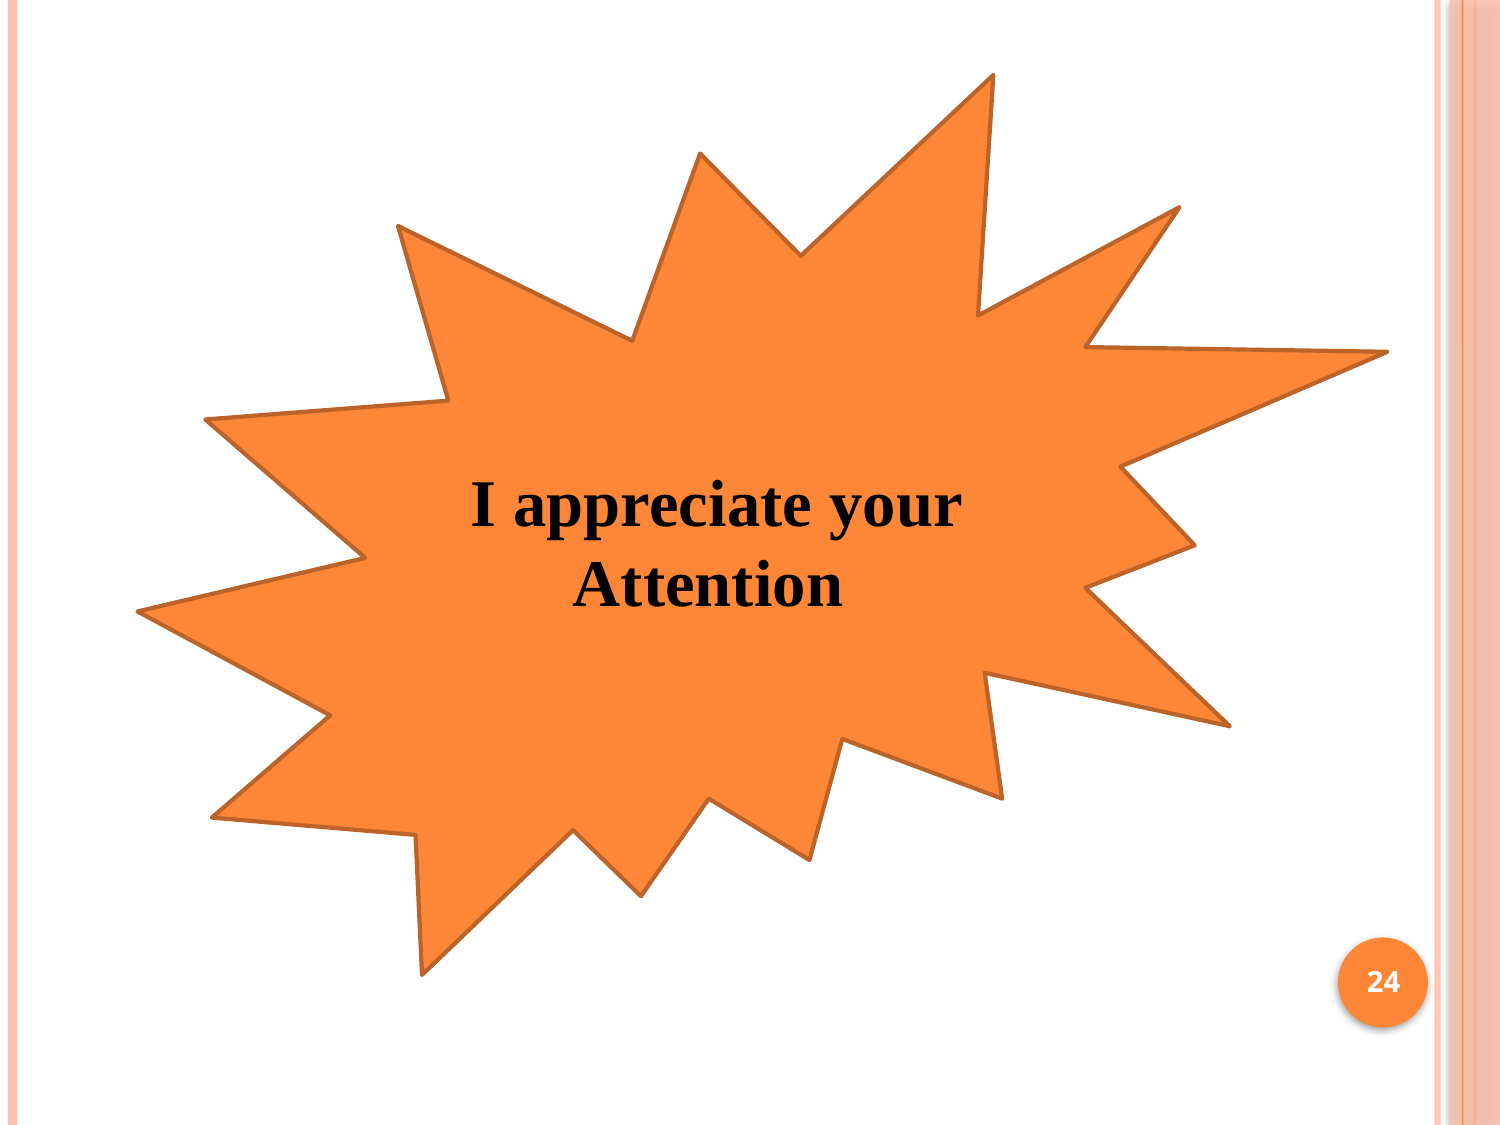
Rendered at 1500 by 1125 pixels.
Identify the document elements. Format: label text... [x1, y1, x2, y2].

text_box I appreciate your Attention [135, 73, 1390, 977]
slide_number 24 [1333, 940, 1434, 1027]
